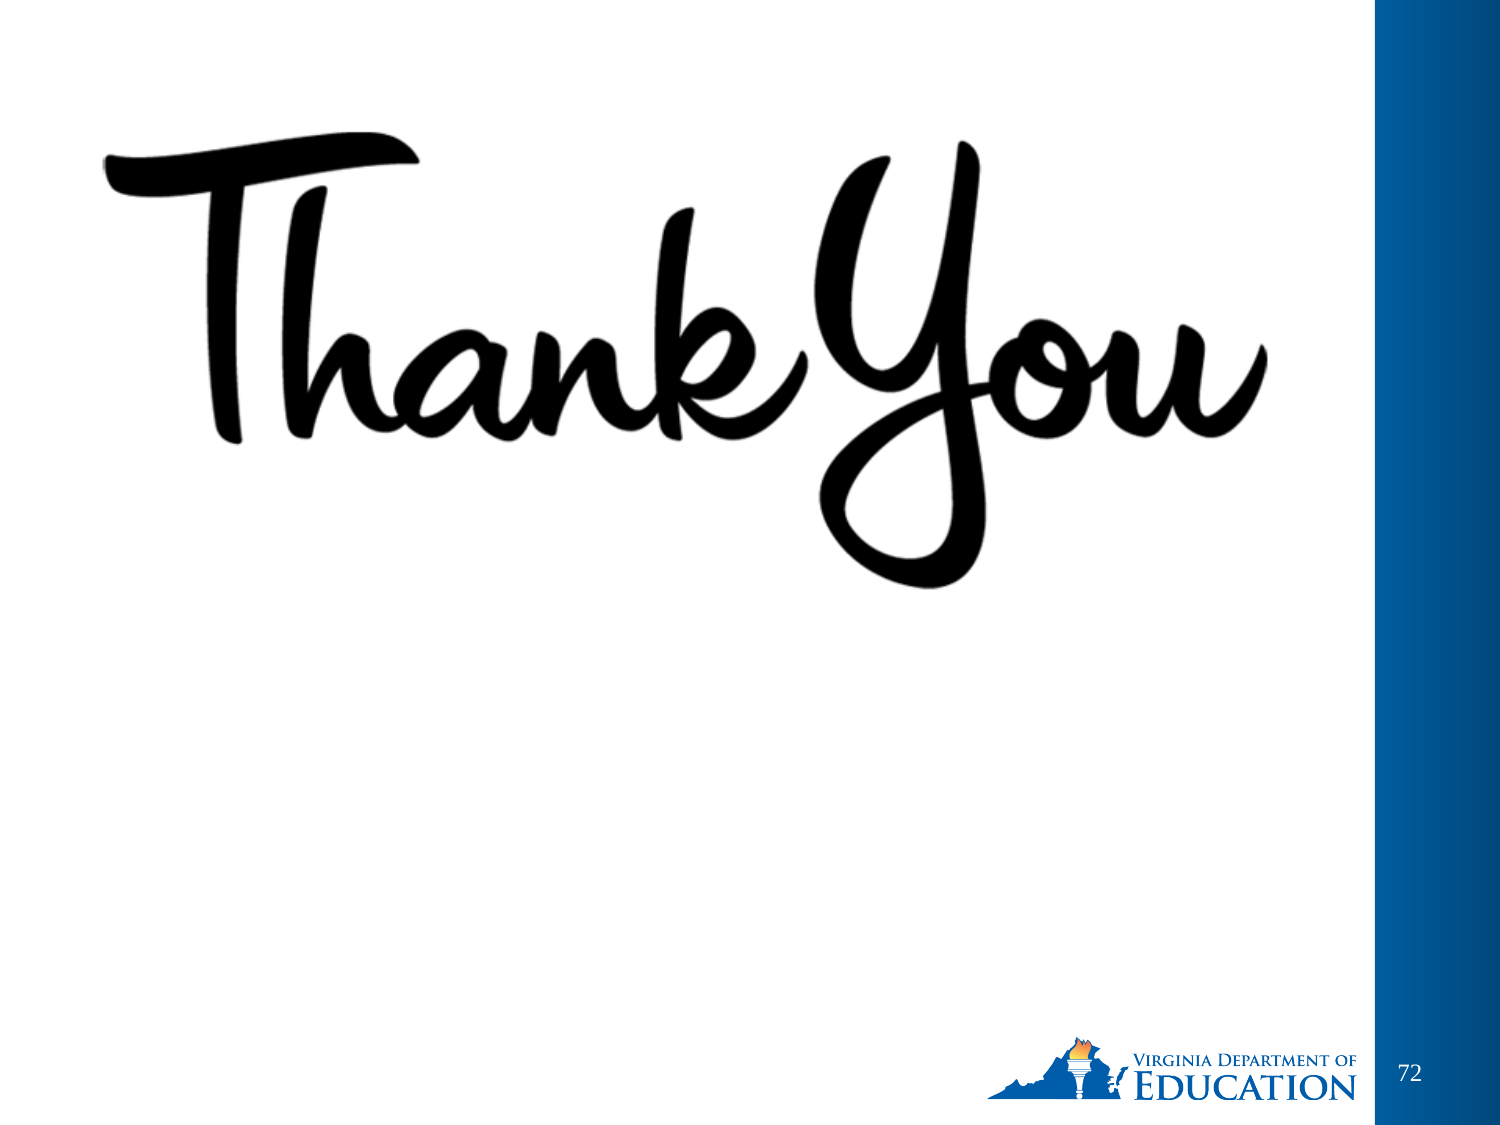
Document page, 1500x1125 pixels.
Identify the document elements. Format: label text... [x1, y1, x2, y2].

slide_number 72 [1374, 1042, 1438, 1100]
picture [62, 87, 1313, 635]
picture [987, 1037, 1357, 1100]
